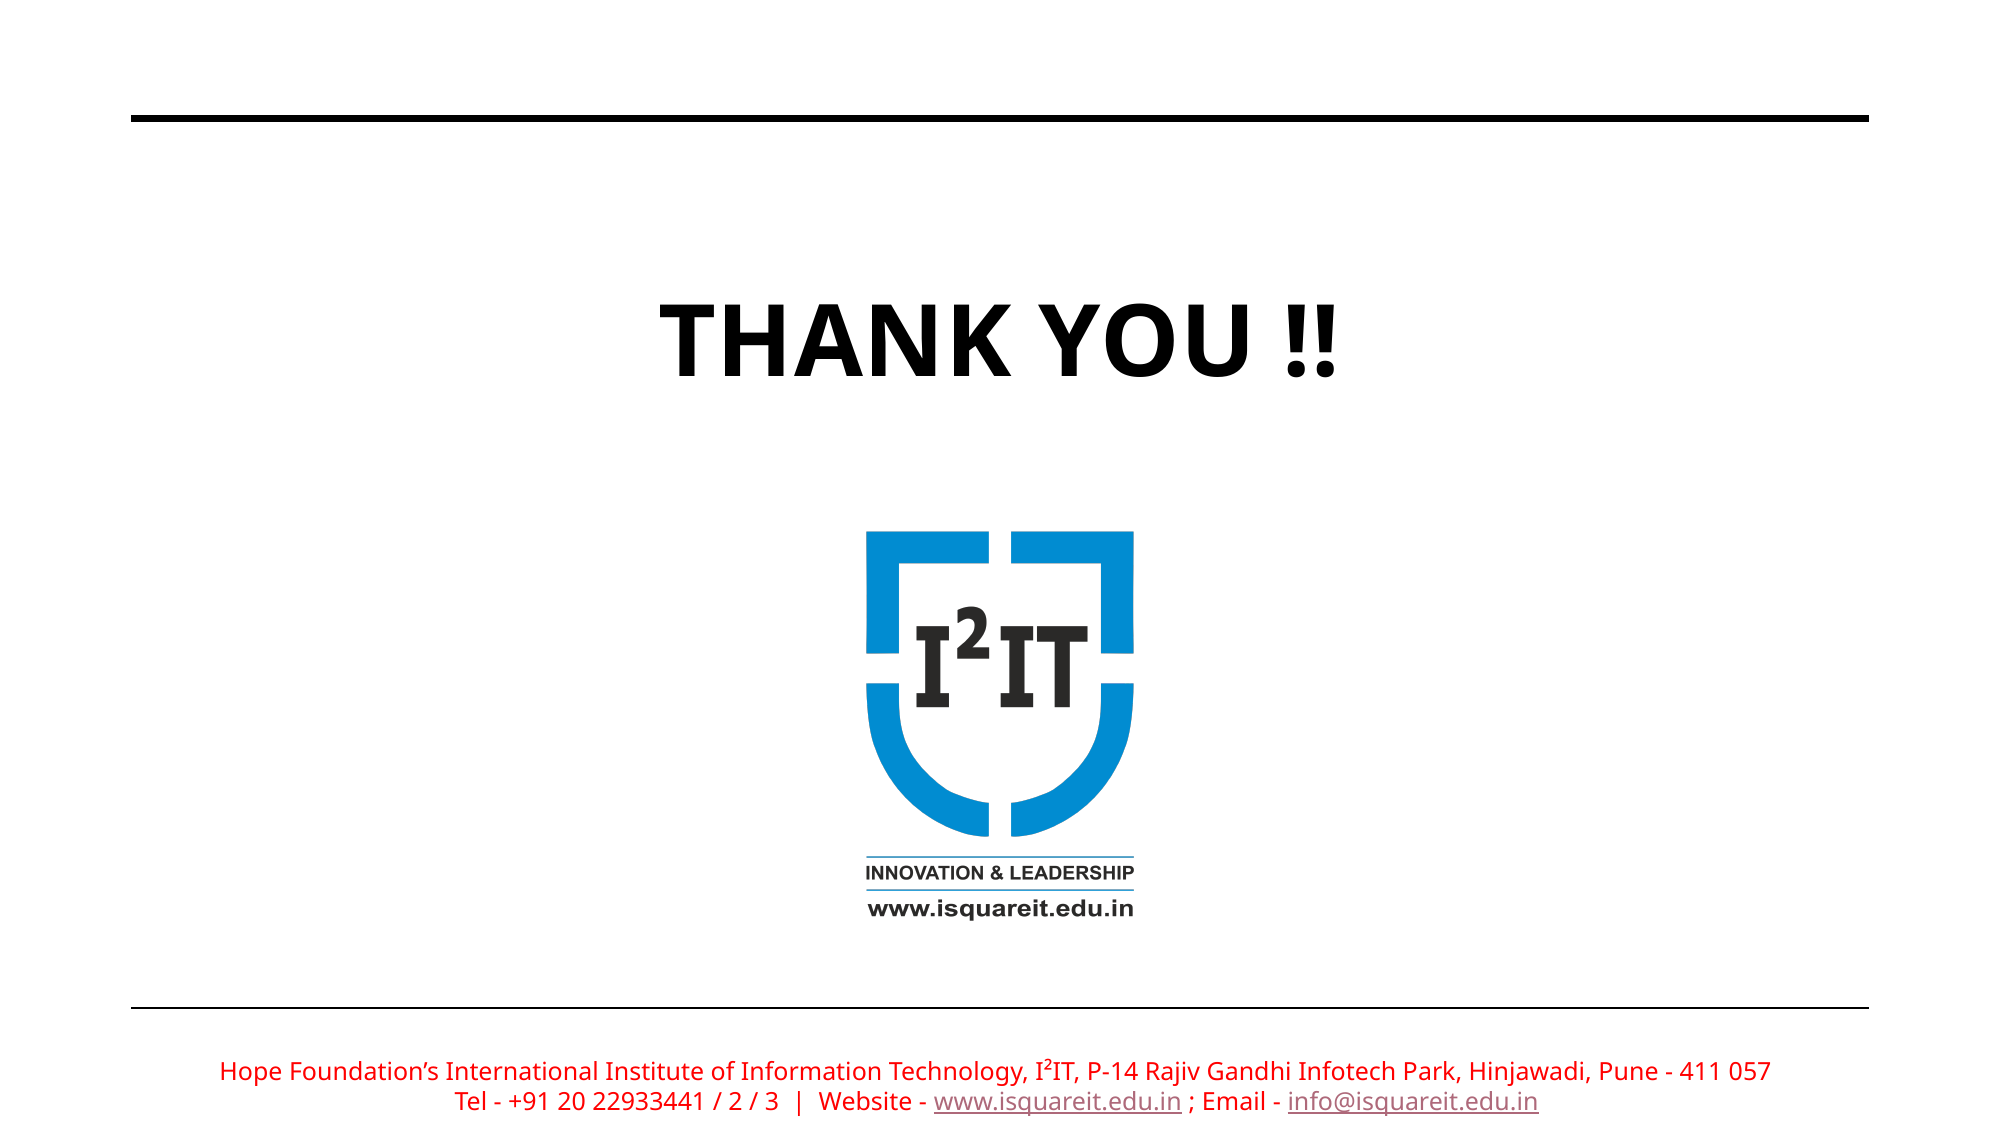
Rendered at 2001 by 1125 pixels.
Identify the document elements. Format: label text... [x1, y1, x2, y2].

picture [841, 515, 1158, 937]
text_box Hope Foundation’s International Institute of Information Technology, I²IT, P-14 Rajiv Gandhi Infotech Park, Hinjawadi, Pune - 411 057 Tel - +91 20 22933441 / 2 / 3 | Website - www.isquareit.edu.in ; Email - info@isquareit.edu.in [0, 1049, 2000, 1125]
title Thank you !! [123, 268, 1877, 410]
